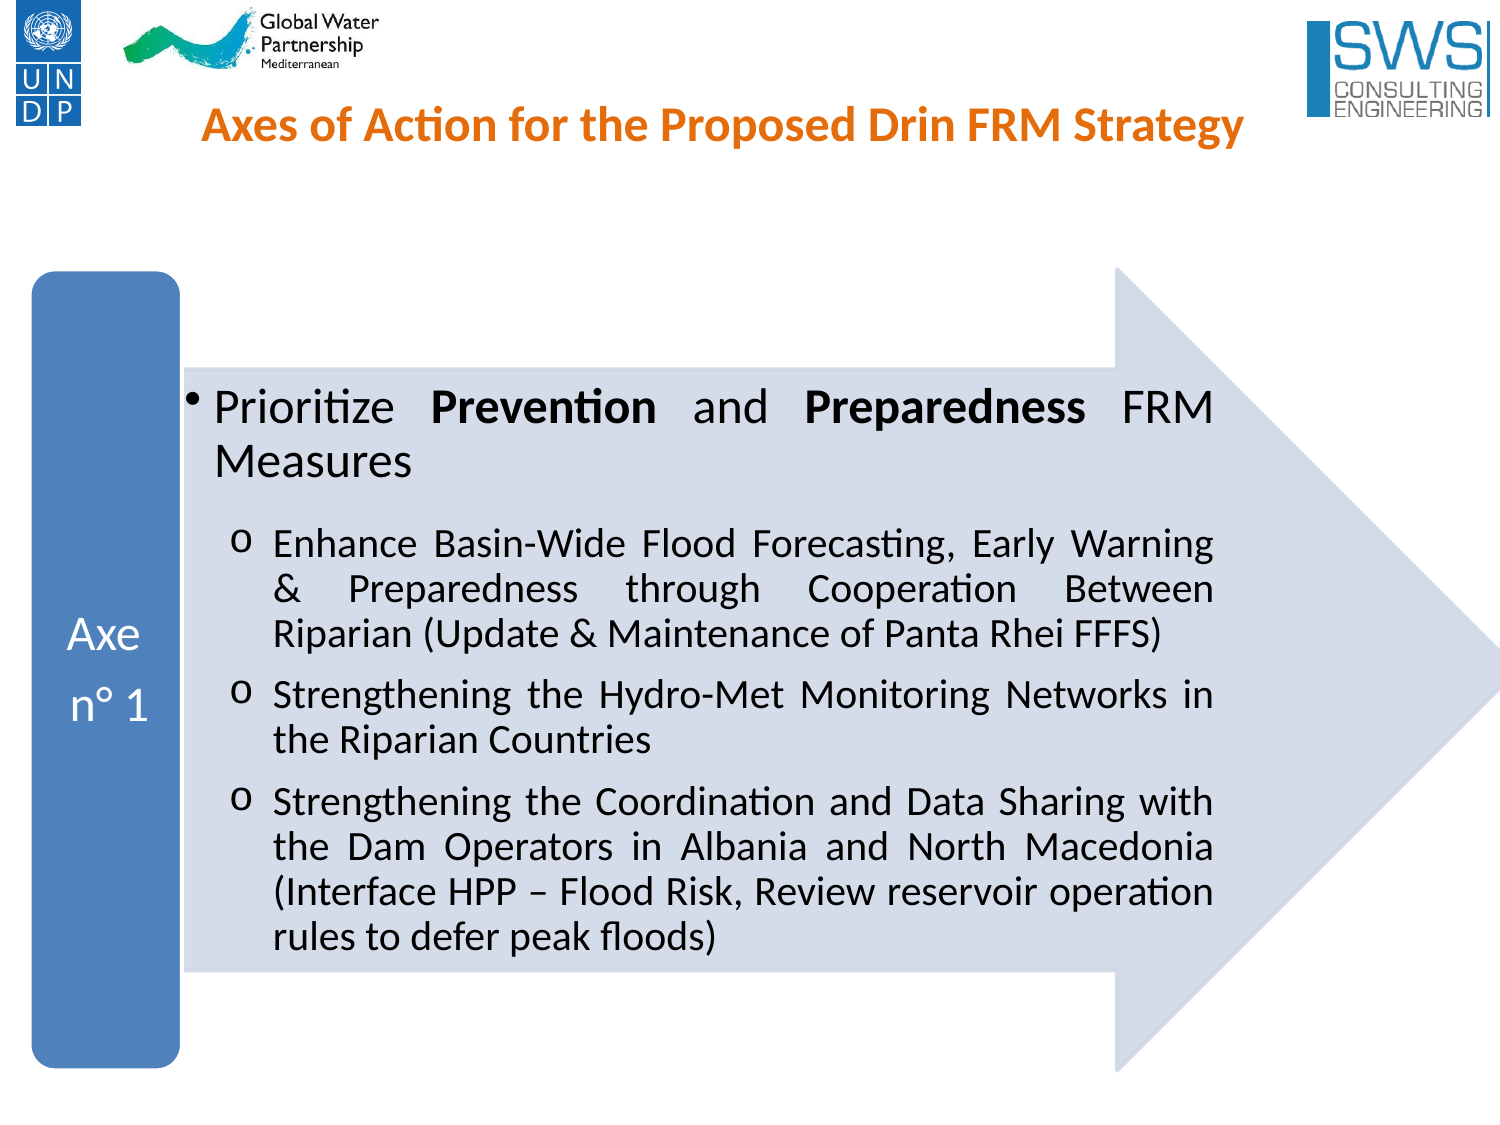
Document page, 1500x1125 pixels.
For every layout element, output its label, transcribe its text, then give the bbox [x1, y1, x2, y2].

text_box Axes of Action for the Proposed Drin FRM Strategy [100, 83, 1347, 159]
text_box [29, 269, 1500, 1071]
picture [1306, 21, 1490, 118]
picture [16, 0, 81, 126]
picture [123, 6, 379, 69]
